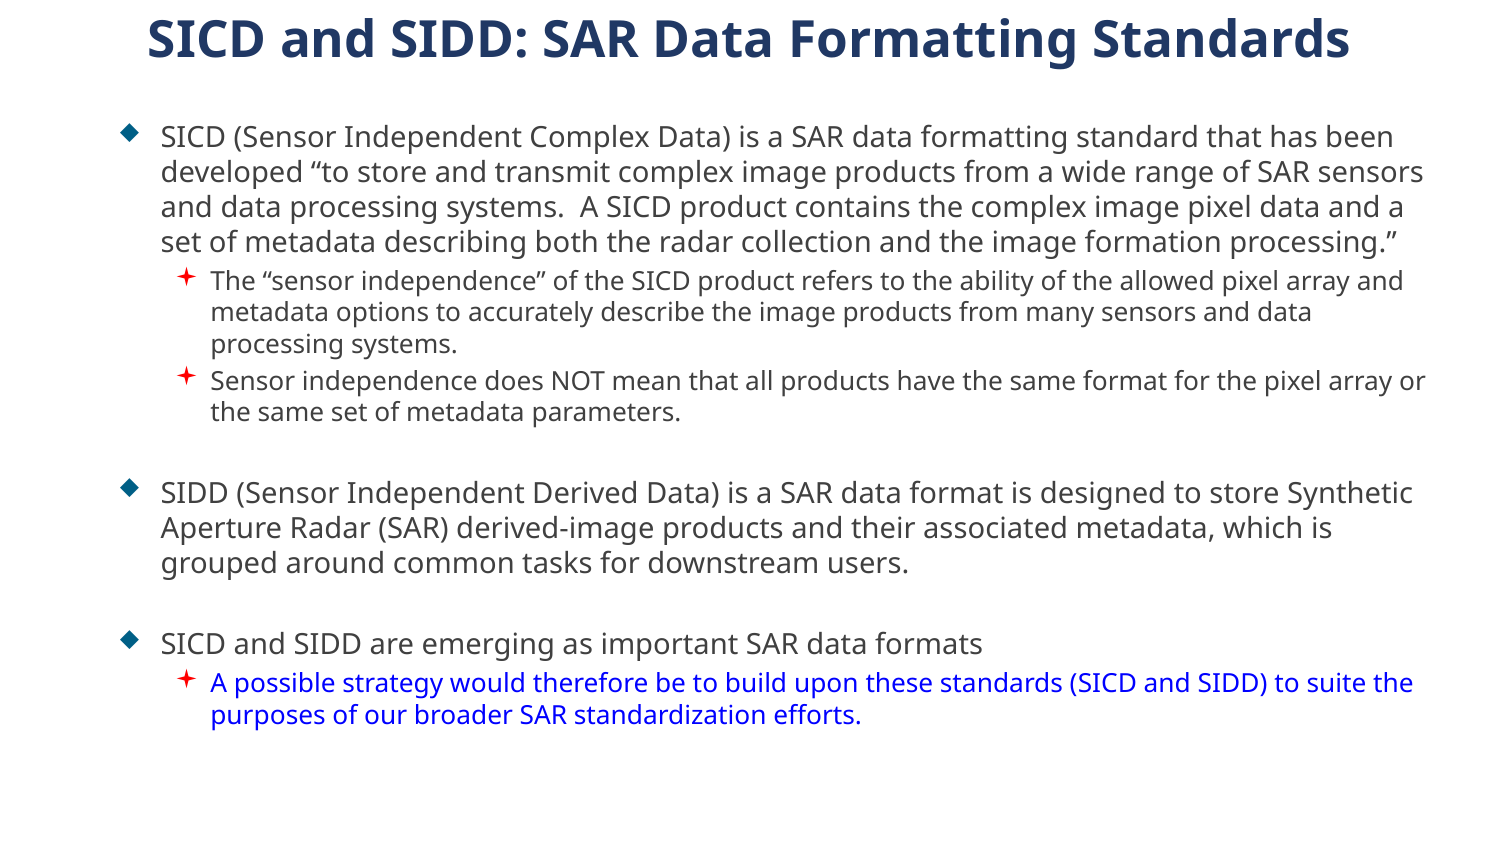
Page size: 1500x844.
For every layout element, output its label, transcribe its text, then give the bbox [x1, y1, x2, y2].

text_box SICD and SIDD: SAR Data Formatting Standards [103, 6, 1397, 89]
text_box SICD (Sensor Independent Complex Data) is a SAR data formatting standard that has been developed “to store and transmit complex image products from a wide range of SAR sensors and data processing systems. A SICD product contains the complex image pixel data and a set of metadata describing both the radar collection and the image formation processing.” The “sensor independence” of the SICD product refers to the ability of the allowed pixel array and metadata options to accurately describe the image products from many sensors and data processing systems. Sensor independence does NOT mean that all products have the same format for the pixel array or the same set of metadata parameters. SIDD (Sensor Independent Derived Data) is a SAR data format is designed to store Synthetic Aperture Radar (SAR) derived-image products and their associated metadata, which is grouped around common tasks for downstream users. SICD and SIDD are emerging as important SAR data formats A possible strategy would therefore be to build upon these standards (SICD and SIDD) to suite the purposes of our broader SAR standardization efforts. [103, 110, 1446, 770]
